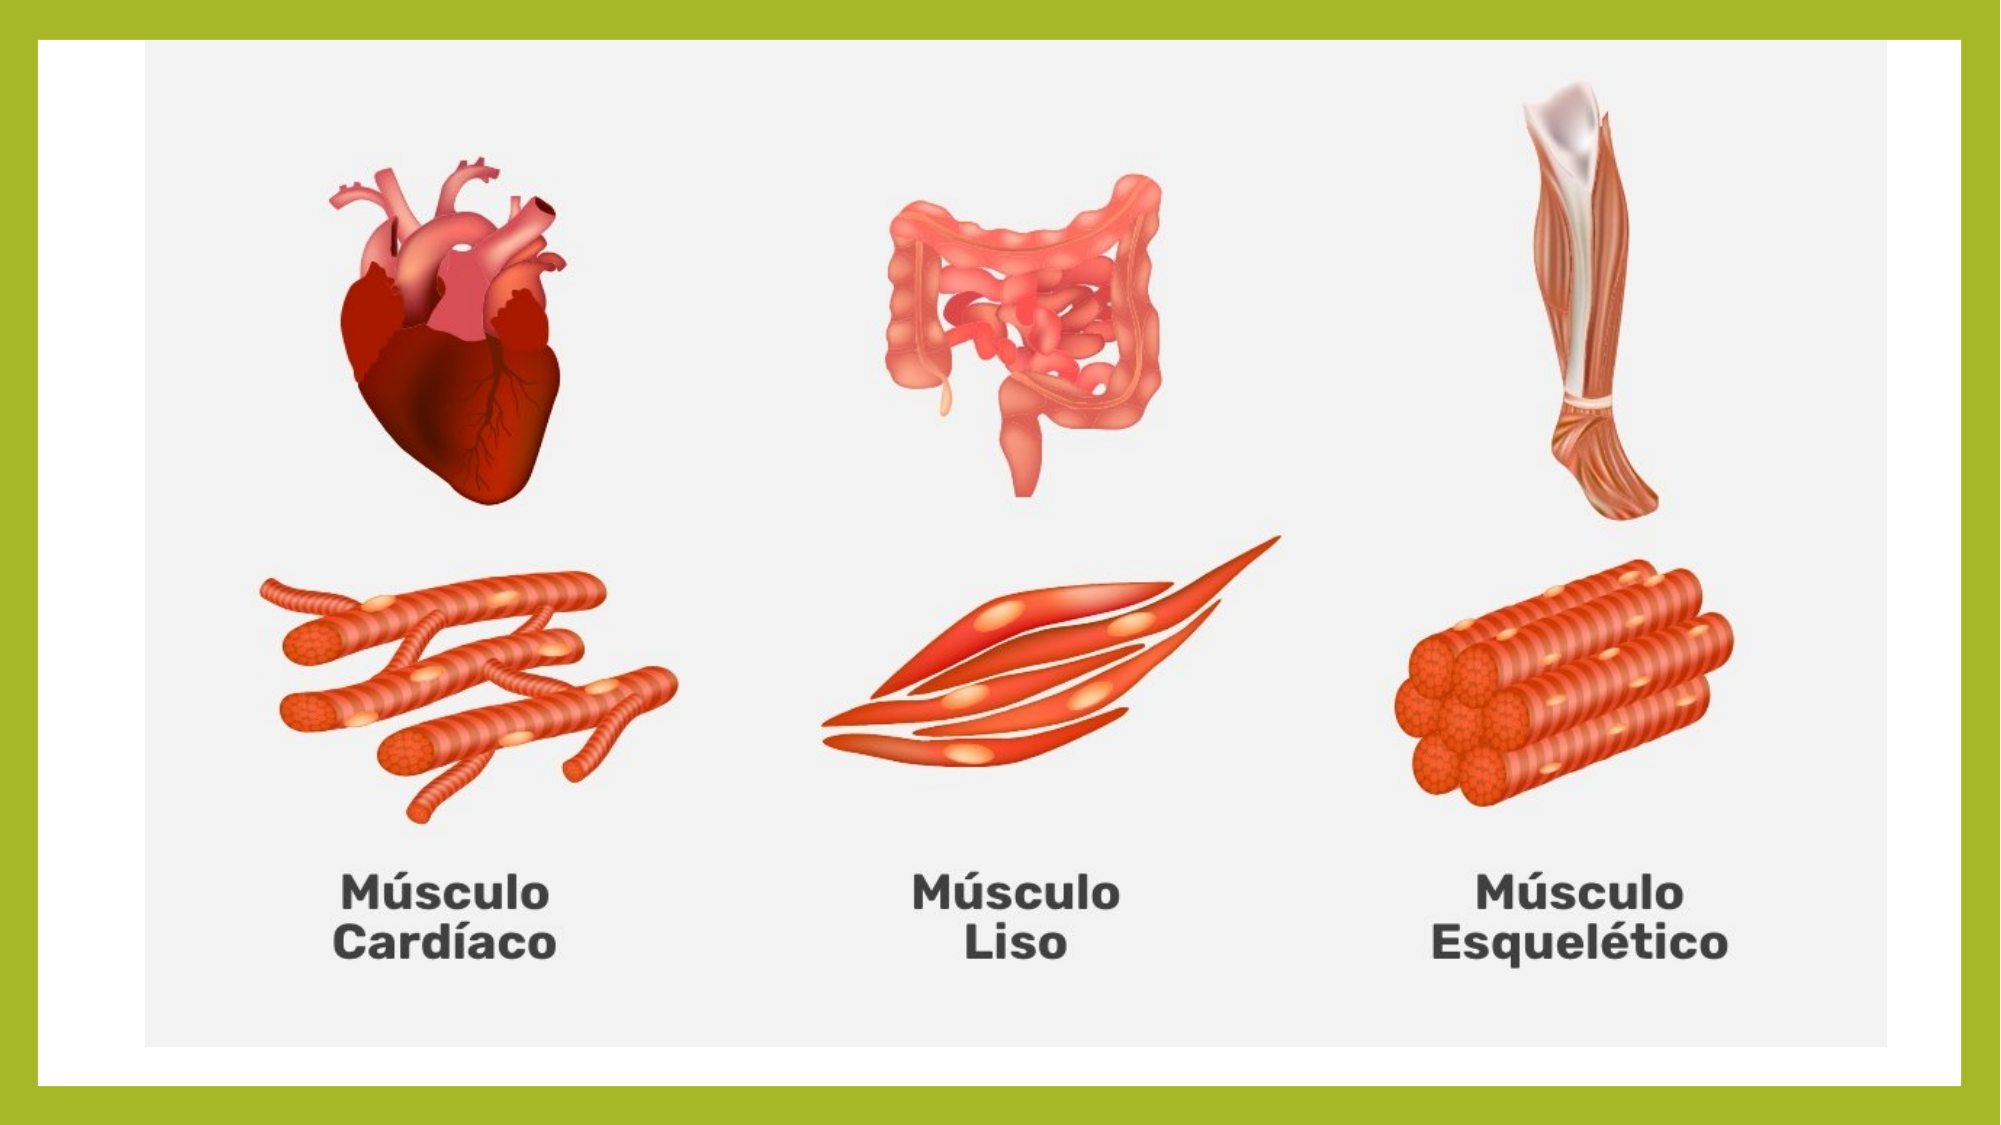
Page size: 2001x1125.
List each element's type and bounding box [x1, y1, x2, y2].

picture [145, 40, 1888, 1048]
